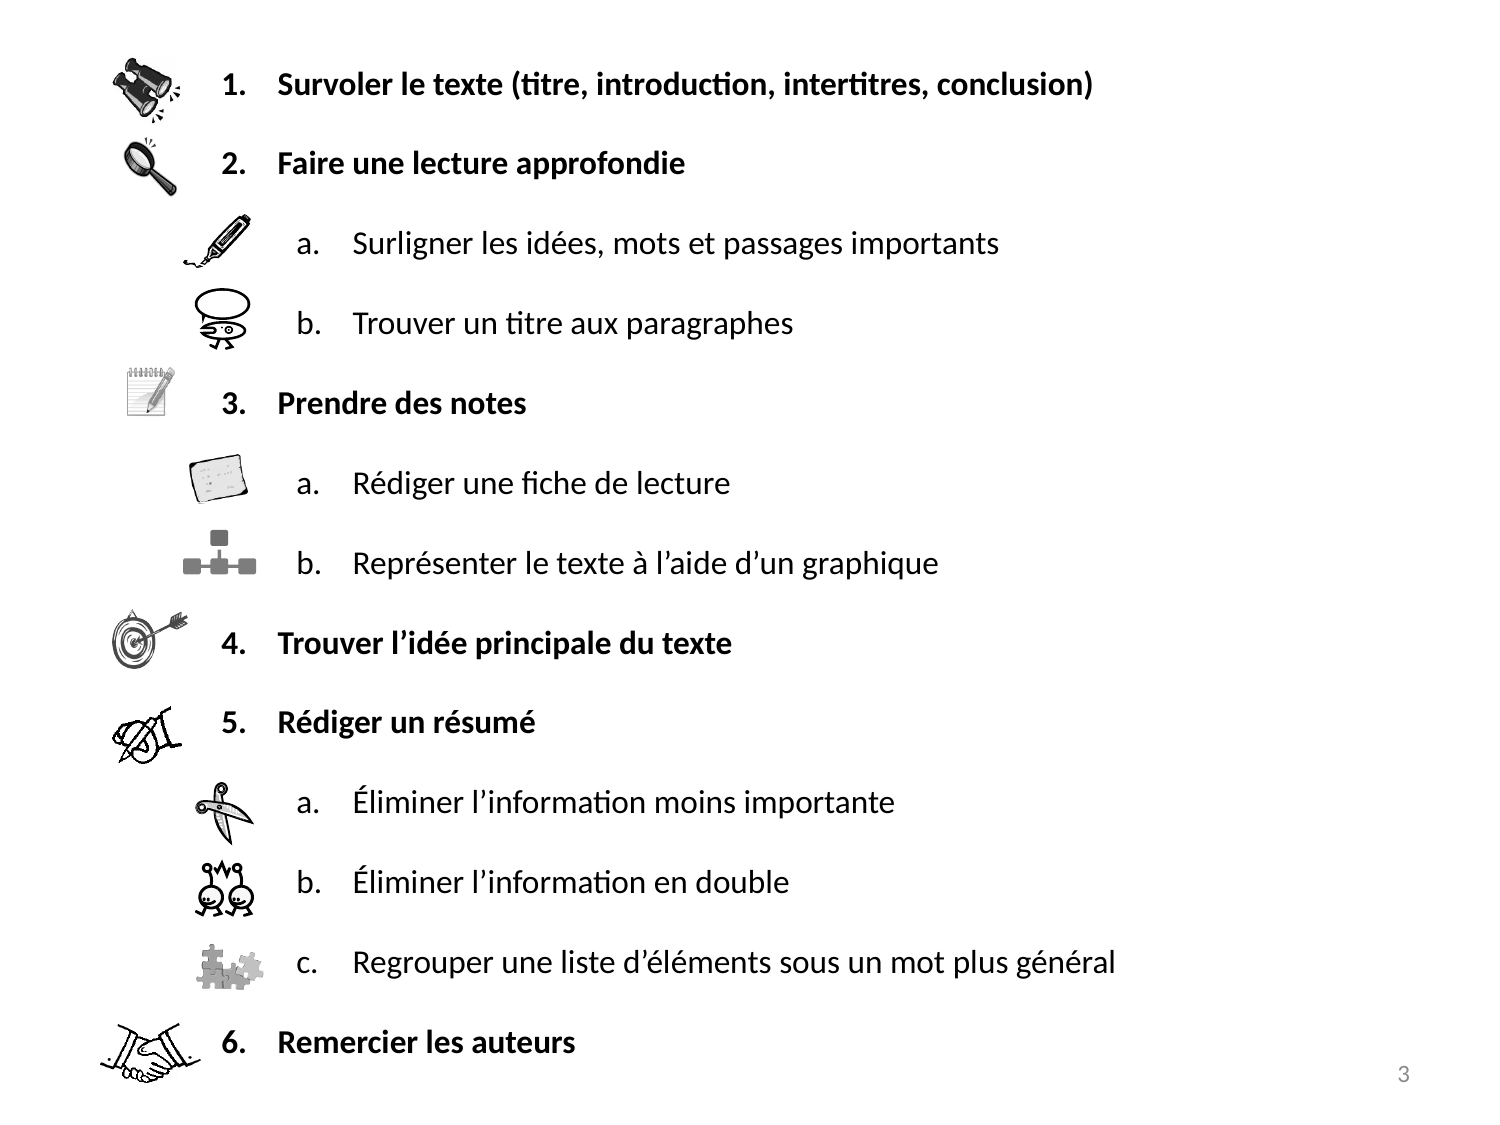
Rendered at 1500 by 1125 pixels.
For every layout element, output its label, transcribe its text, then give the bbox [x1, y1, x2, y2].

picture [194, 934, 264, 1000]
picture [111, 609, 189, 669]
picture [182, 214, 251, 268]
picture [123, 361, 178, 421]
slide_number 3 [1074, 1042, 1425, 1103]
picture [100, 1022, 201, 1083]
picture [182, 529, 257, 575]
picture [111, 705, 182, 764]
picture [182, 448, 254, 504]
picture [194, 859, 255, 918]
picture [123, 136, 178, 197]
text_box Survoler le texte (titre, introduction, intertitres, conclusion) Faire une lecture approfondie Surligner les idées, mots et passages importants Trouver un titre aux paragraphes Prendre des notes Rédiger une fiche de lecture Représenter le texte à l’aide d’un graphique Trouver l’idée principale du texte Rédiger un résumé Éliminer l’information moins importante Éliminer l’information en double Regrouper une liste d’éléments sous un mot plus général Remercier les auteurs [206, 54, 1258, 1068]
picture [194, 781, 255, 847]
picture [194, 287, 251, 351]
picture [111, 54, 180, 126]
